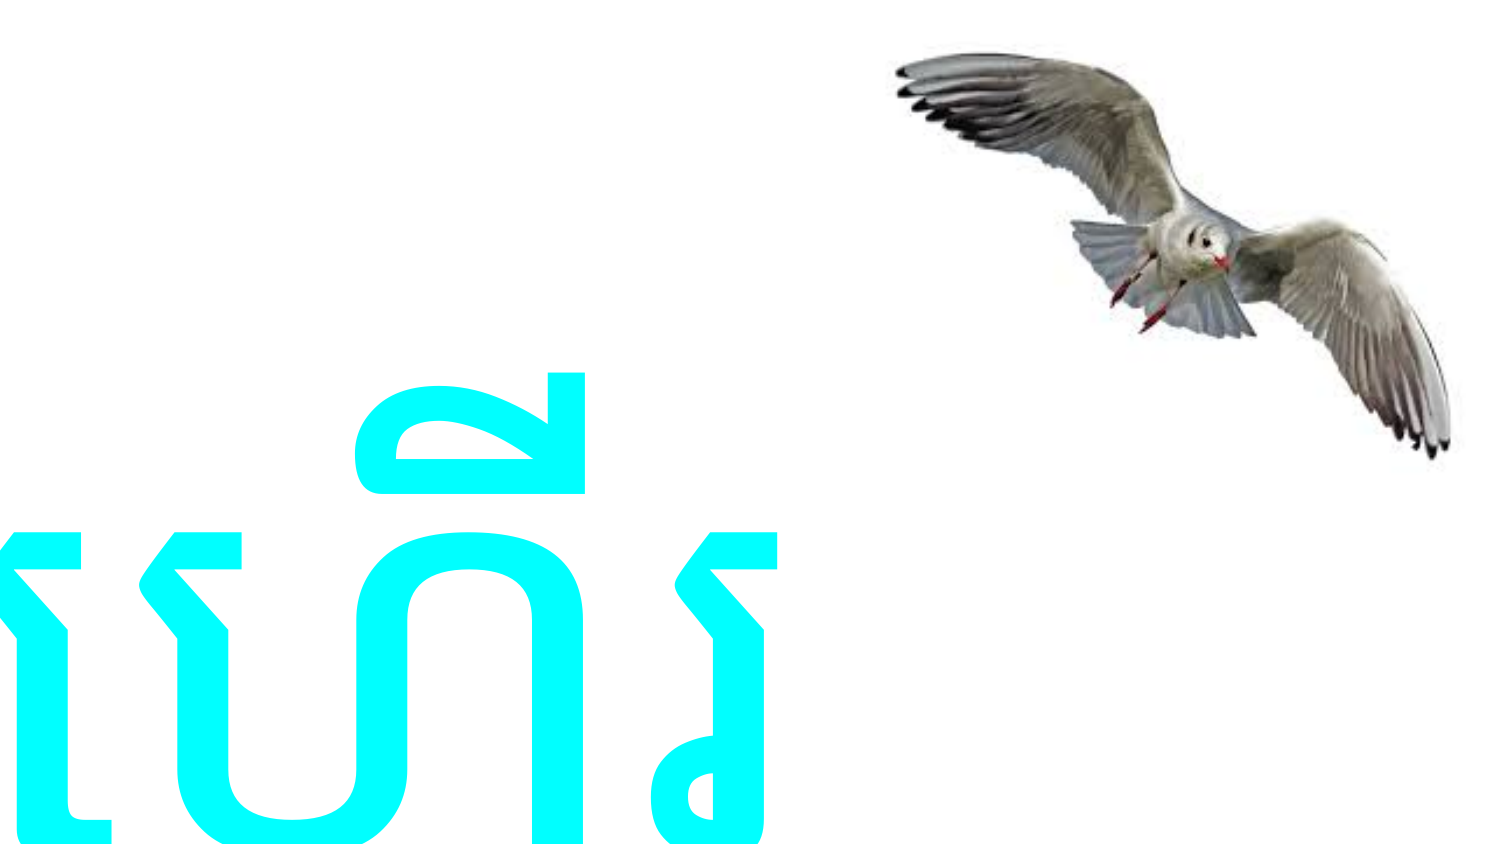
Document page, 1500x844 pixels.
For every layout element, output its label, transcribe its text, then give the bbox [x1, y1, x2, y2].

list ហើរ [0, 189, 1449, 750]
picture [867, 24, 1472, 477]
